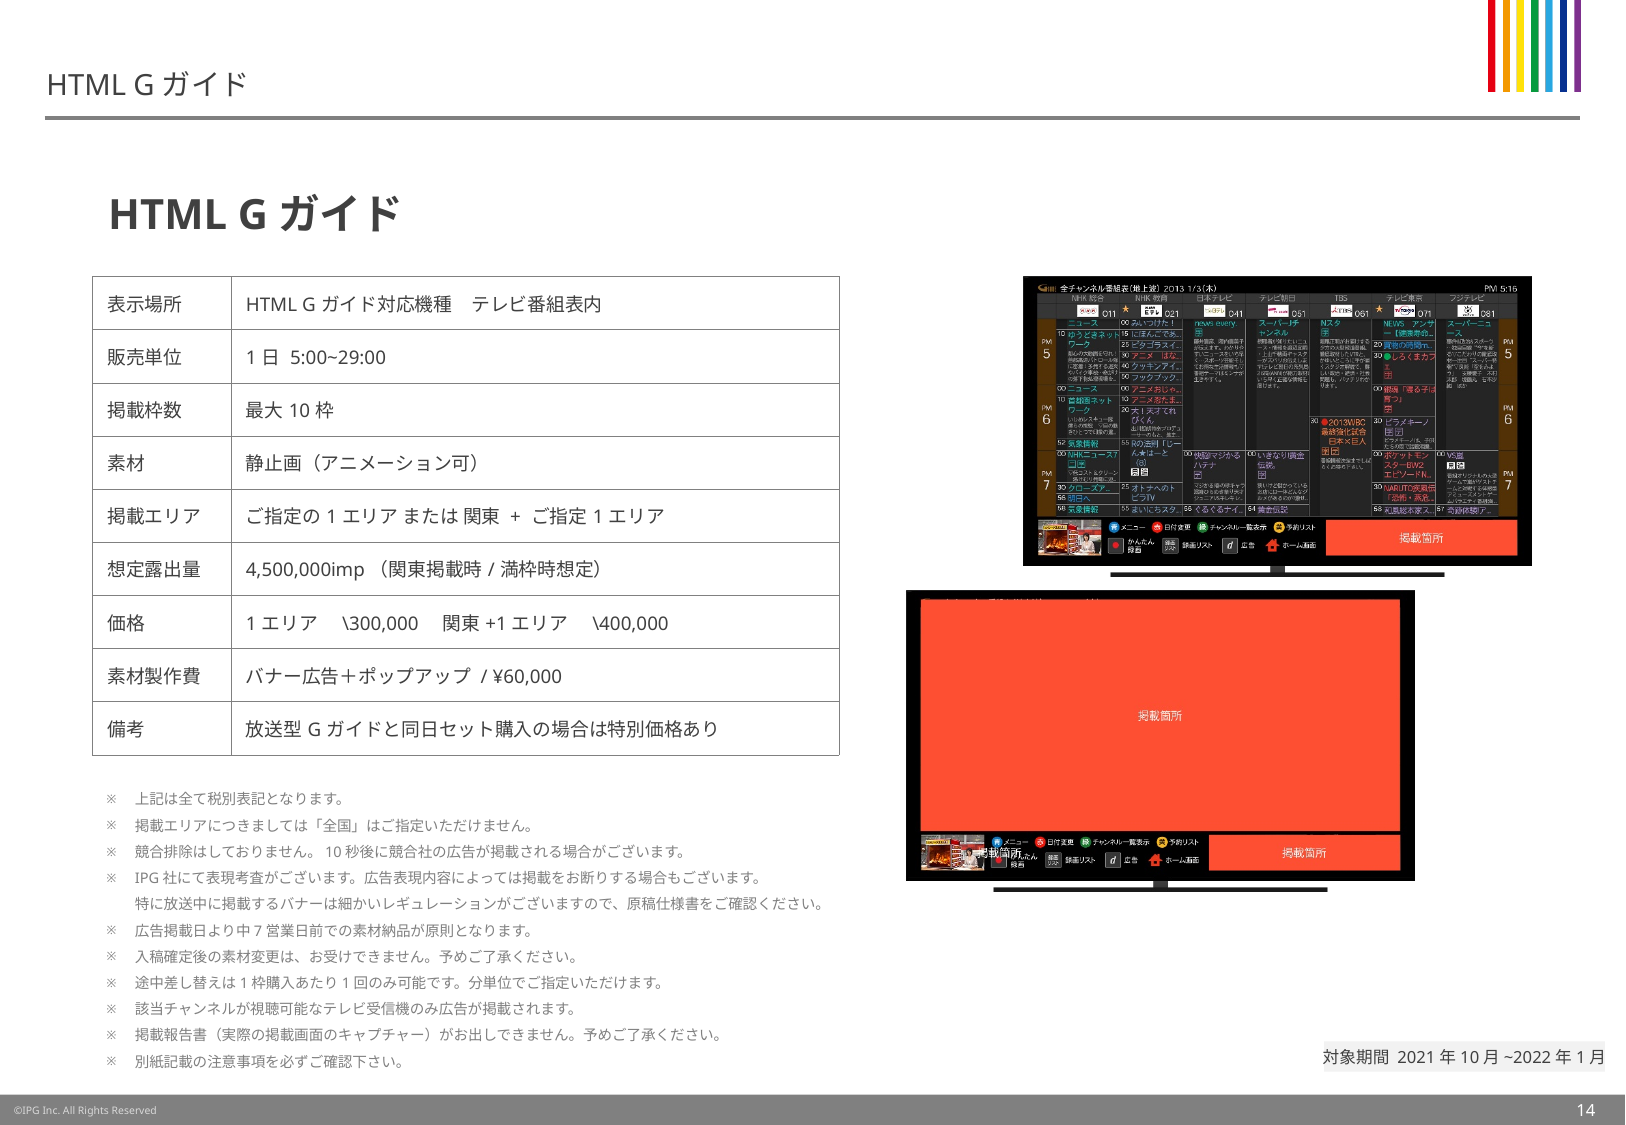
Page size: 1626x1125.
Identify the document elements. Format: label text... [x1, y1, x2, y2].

table_cell 掲載枠数 [93, 384, 231, 436]
table_cell 1日 5:00~29:00 [232, 330, 839, 383]
text_box HTML Gガイド [93, 180, 419, 245]
picture [1488, 0, 1581, 92]
picture [1021, 276, 1533, 577]
table_header 表示場所 [93, 277, 231, 329]
table_cell 販売単位 [93, 330, 231, 383]
table_header HTML Gガイド対応機種 テレビ番組表内 [232, 277, 839, 329]
table_cell 備考 [93, 702, 231, 755]
table_cell 価格 [93, 596, 231, 648]
footer ©IPG Inc. All Rights Reserved [0, 1098, 185, 1123]
table_cell 素材 [93, 437, 231, 489]
table_cell 最大10枠 [232, 384, 839, 436]
table_cell 素材製作費 [93, 649, 231, 701]
table_cell 放送型Gガイドと同日セット購⼊の場合は特別価格あり [232, 702, 839, 755]
table_cell 想定露出量 [93, 543, 231, 595]
table_cell 静止画（アニメーション可） [232, 437, 839, 489]
table_cell 掲載エリア [93, 490, 231, 542]
table_cell バナー広告＋ポップアップ / ¥60,000 [232, 649, 839, 701]
slide_number 14 [1565, 1095, 1607, 1125]
table_cell 1エリア \300,000 関東+1エリア \400,000 [232, 596, 839, 648]
table_cell ご指定の1エリア または 関東 + ご指定1エリア [232, 490, 839, 542]
table_cell 4,500,000imp（関東掲載時/満枠時想定） [232, 543, 839, 595]
title HTML Gガイド [46, 70, 1430, 106]
picture [904, 590, 1416, 892]
text_box 上記は全て税別表記となります。 掲載エリアにつきましては「全国」はご指定いただけません。 競合排除はしておりません。10秒後に競合社の広告が掲載される場合がございます。 IPG社にて表現考査がございます。広告表現内容によっては掲載をお断りする場合もございます。 特に放送中に掲載するバナーは細かいレギュレーションがございますので、原稿仕様書をご確認ください。 広告掲載日より中7営業日前での素材納品が原則となります。 入稿確定後の素材変更は、お受けできません。予めご了承ください。 途中差し替えは1枠購入あたり1回のみ可能です。分単位でご指定いただけます。 該当チャンネルが視聴可能なテレビ受信機のみ広告が掲載されます。 掲載報告書（実際の掲載画面のキャプチャー）がお出しできません。予めご了承ください。 別紙記載の注意事項を必ずご確認下さい。 [91, 774, 866, 1078]
